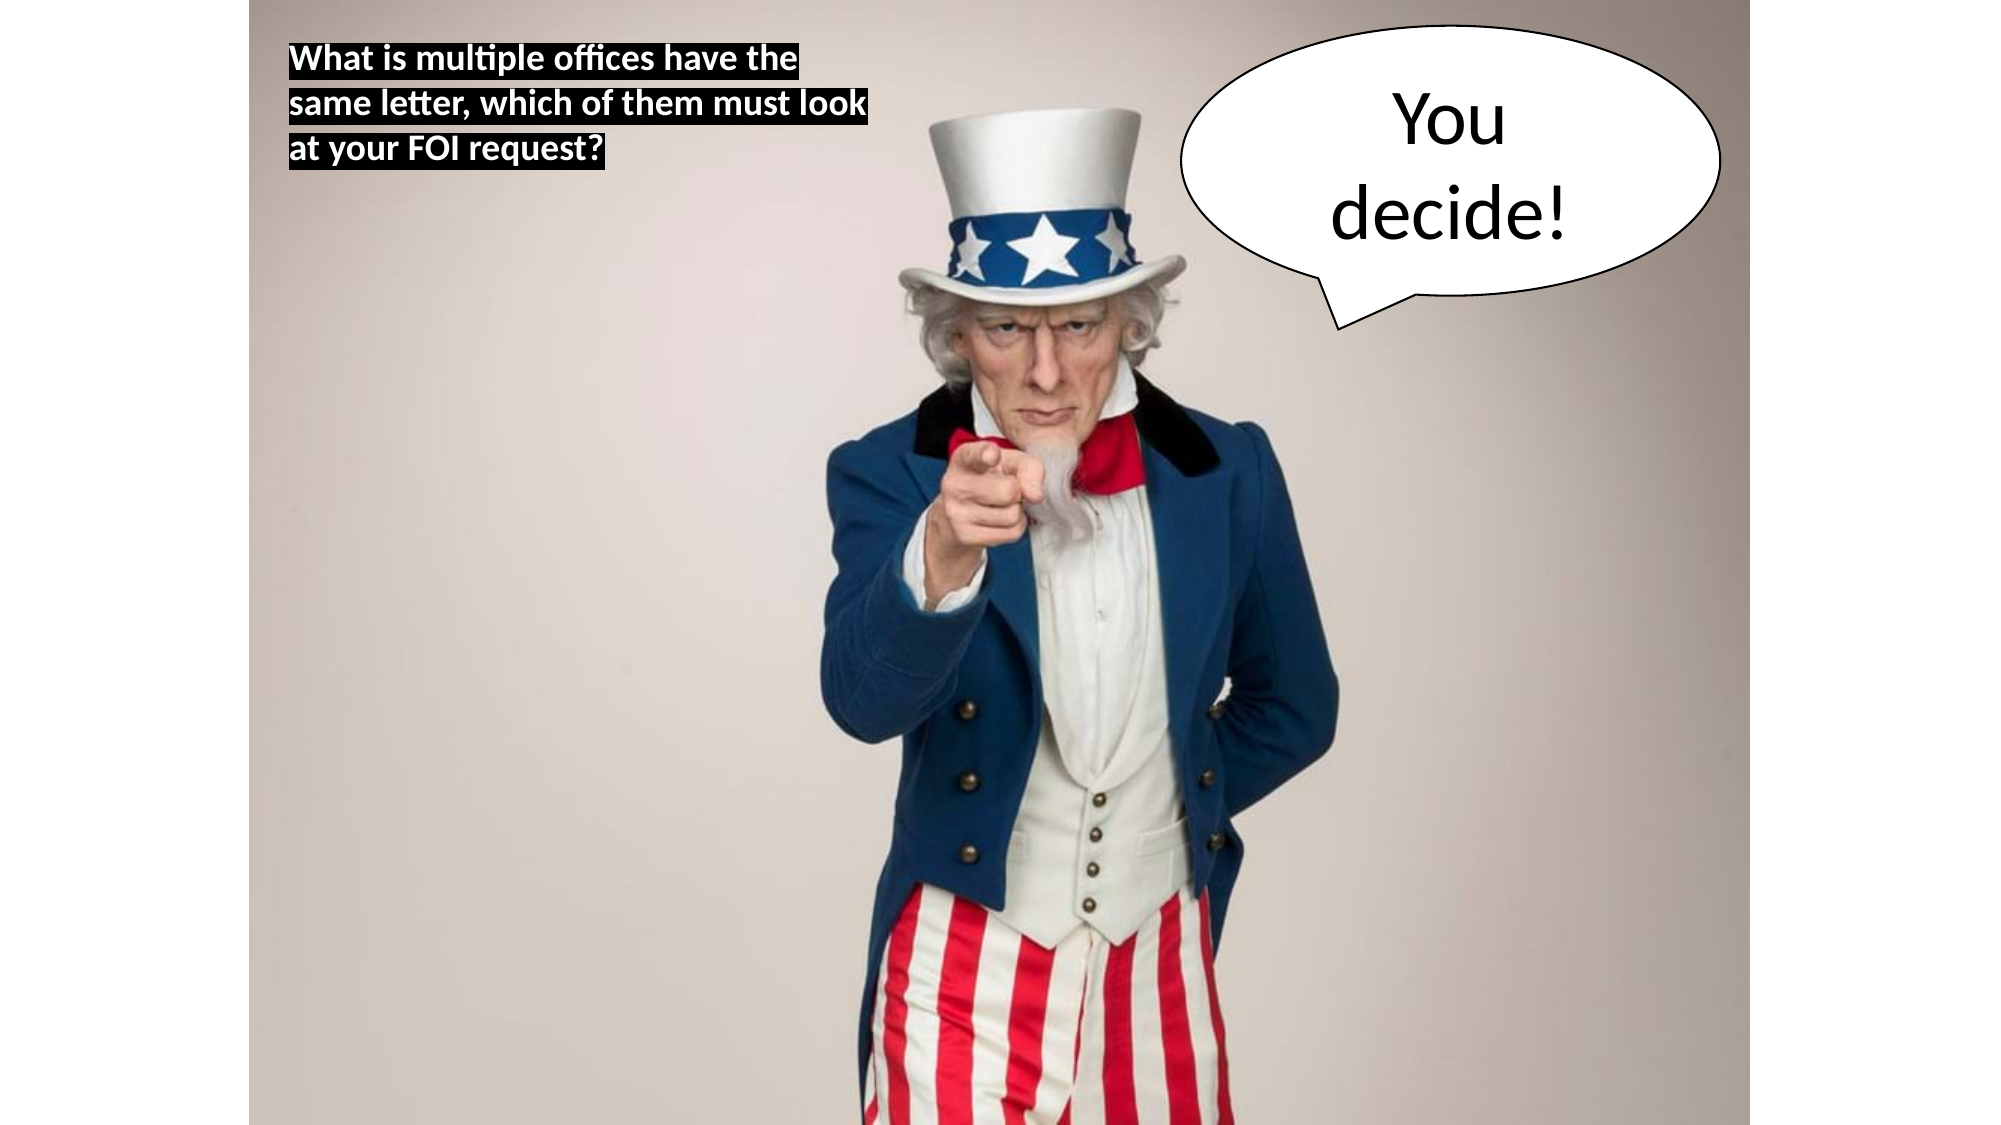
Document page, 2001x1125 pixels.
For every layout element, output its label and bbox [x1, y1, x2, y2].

picture [249, 0, 1750, 1125]
